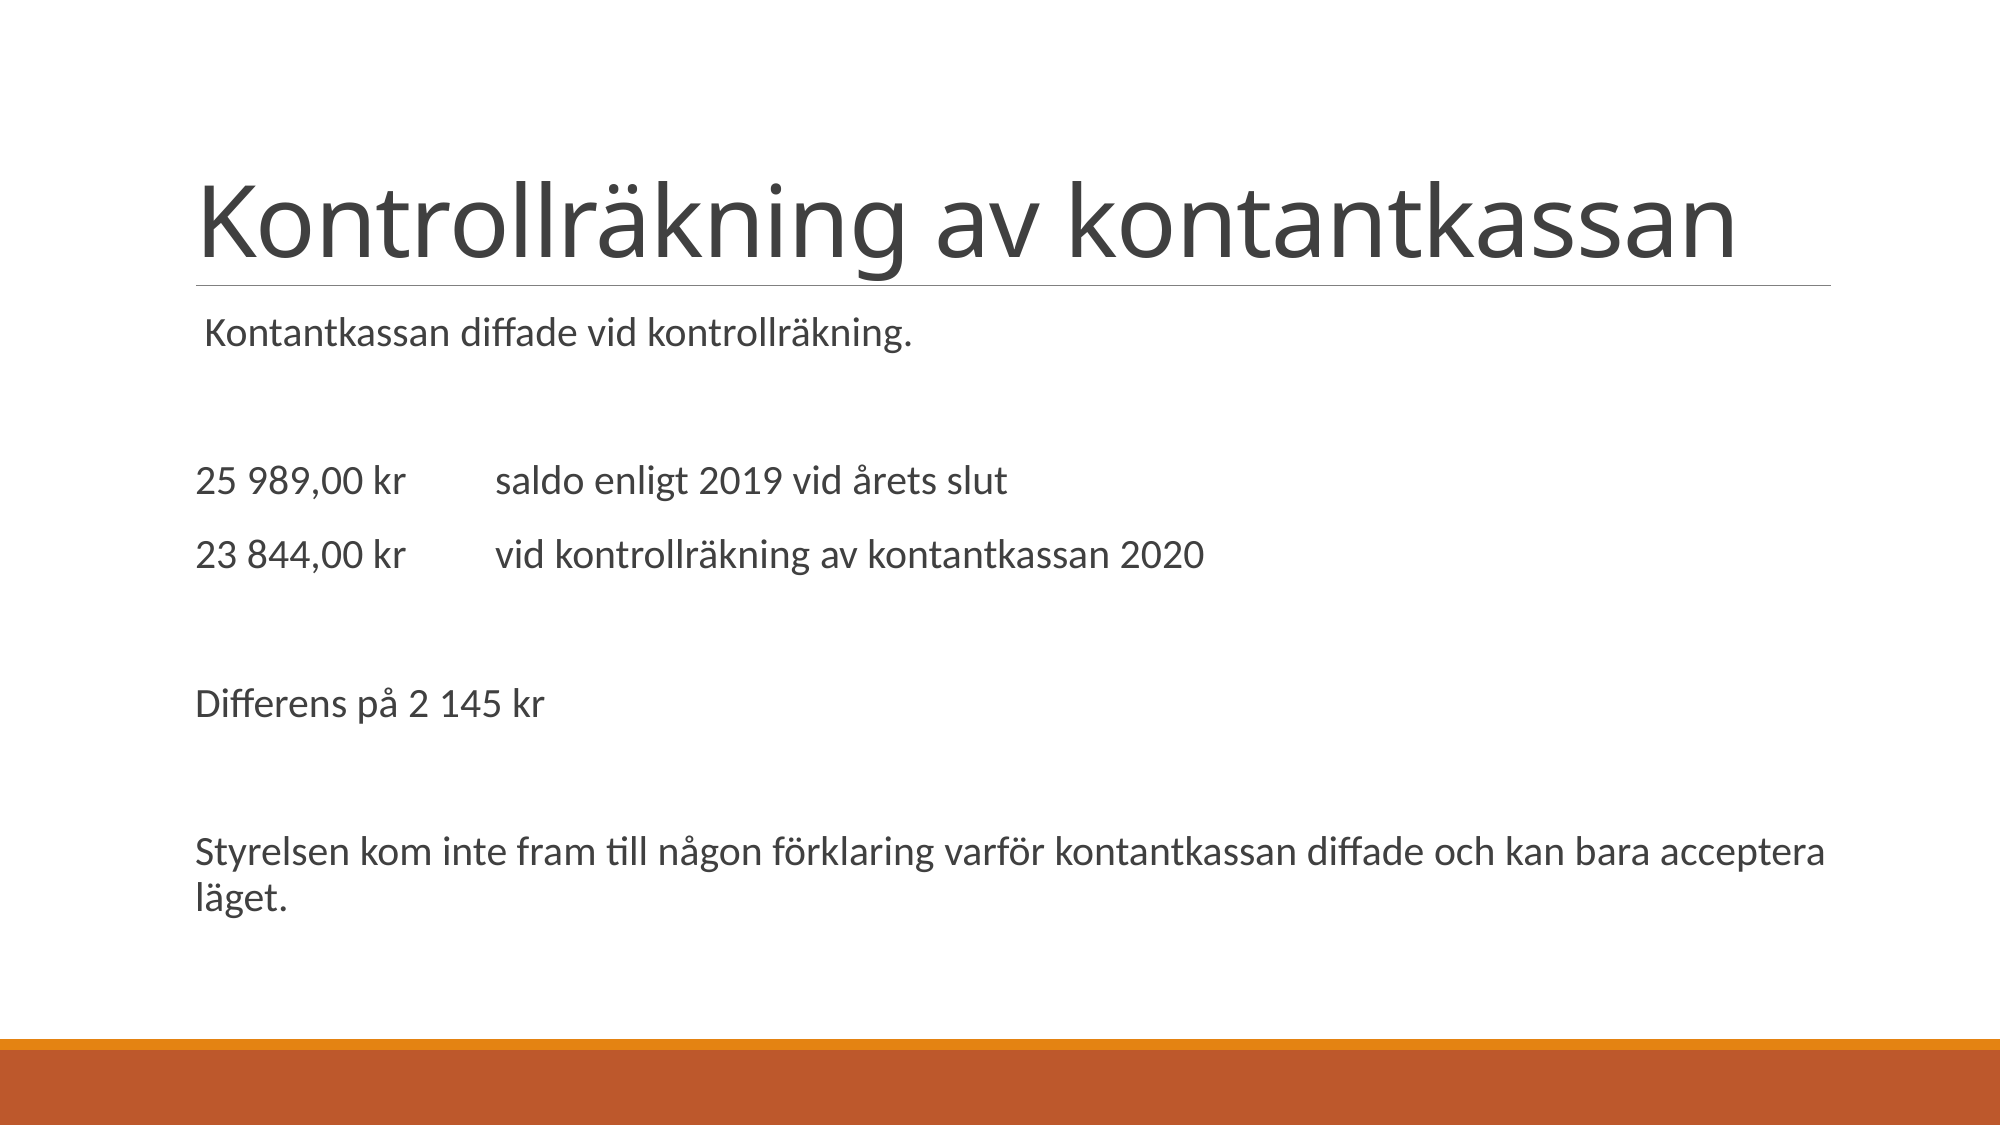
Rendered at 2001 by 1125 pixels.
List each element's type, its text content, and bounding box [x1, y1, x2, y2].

title Kontrollräkning av kontantkassan [180, 47, 1830, 285]
list Kontantkassan diffade vid kontrollräkning. 25 989,00 kr saldo enligt 2019 vid årets slut 23 844,00 kr vid kontrollräkning av kontantkassan 2020 Differens på 2 145 kr Styrelsen kom inte fram till någon förklaring varför kontantkassan diffade och kan bara acceptera läget. [180, 302, 1830, 963]
